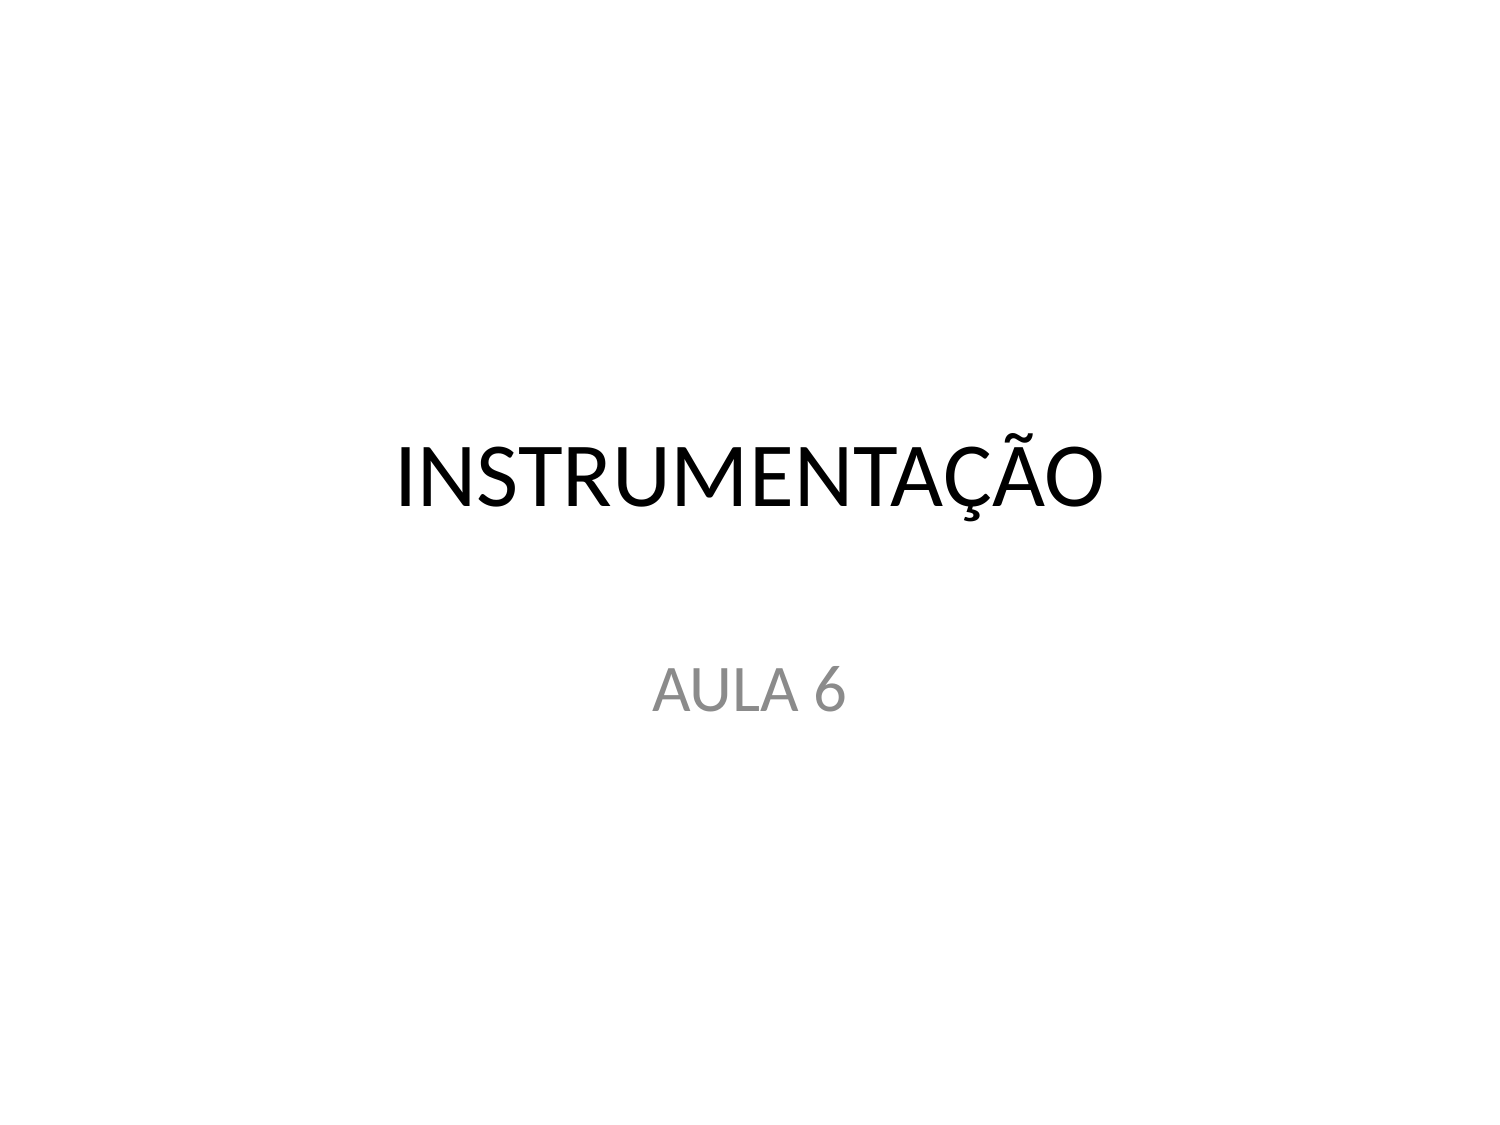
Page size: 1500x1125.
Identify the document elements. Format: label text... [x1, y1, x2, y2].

title INSTRUMENTAÇÃO [112, 349, 1388, 591]
subtitle AULA 6 [225, 637, 1275, 925]
